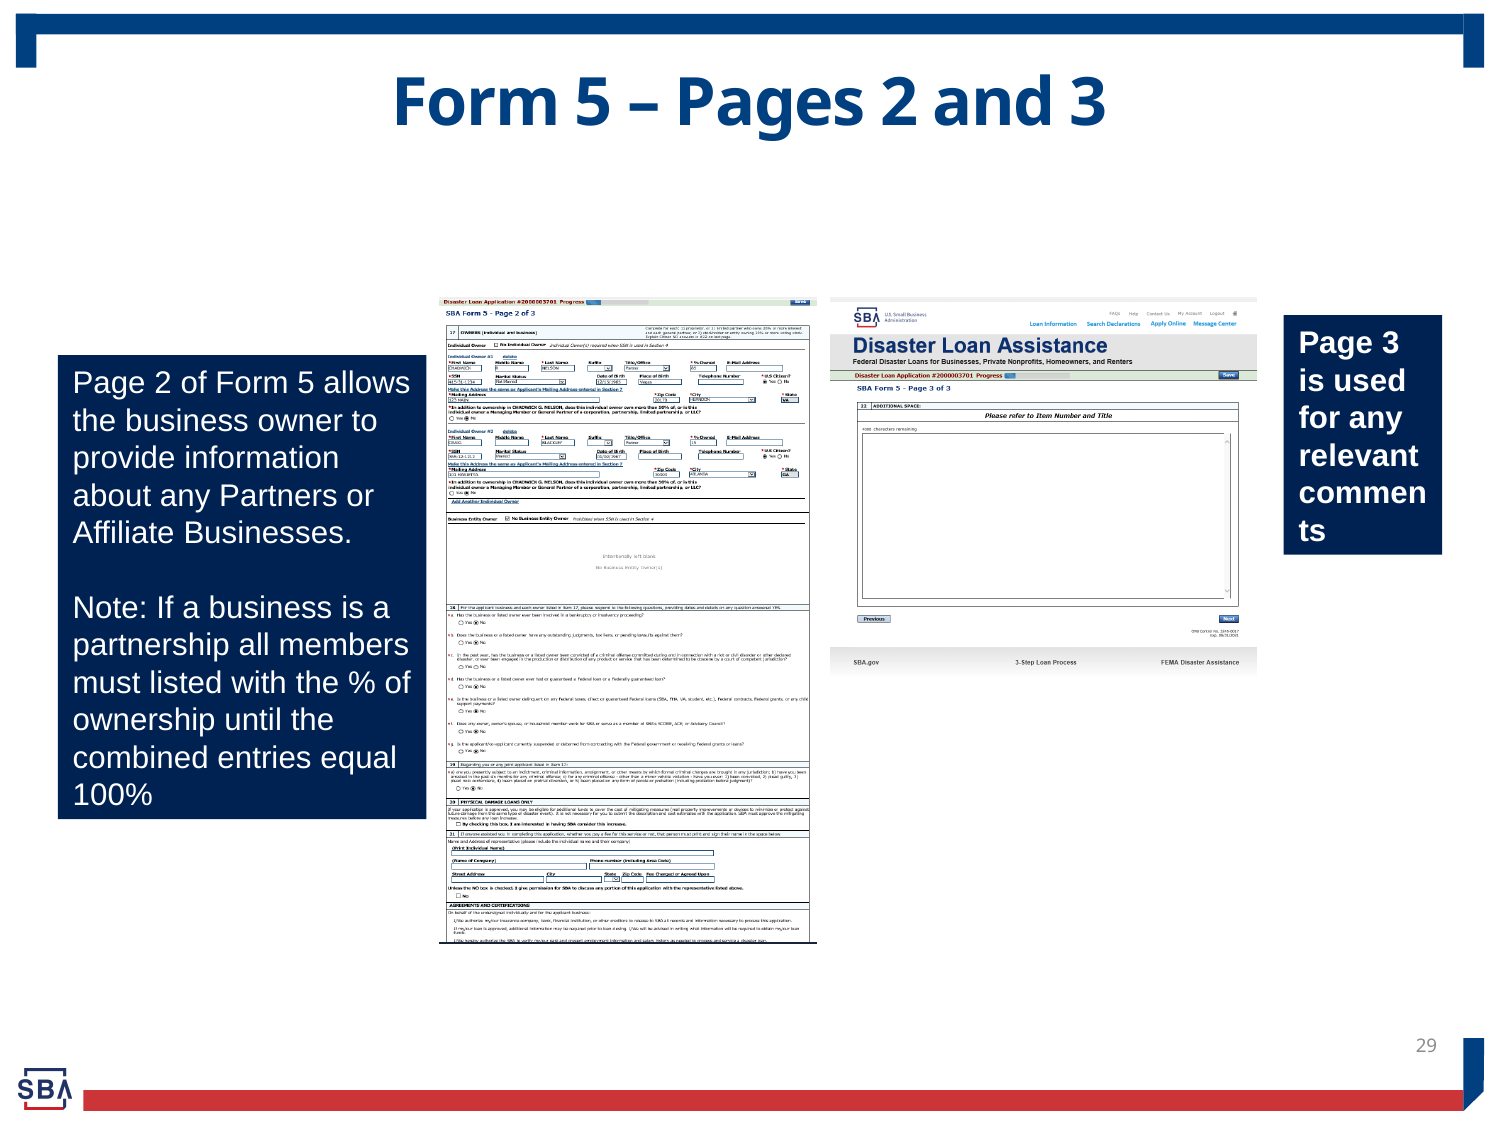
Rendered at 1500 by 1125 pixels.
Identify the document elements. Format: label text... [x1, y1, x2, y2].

picture [439, 297, 817, 944]
picture [18, 1068, 73, 1110]
title Form 5 – Pages 2 and 3 [103, 60, 1397, 159]
picture [829, 297, 1257, 697]
slide_number 29 [1114, 1016, 1453, 1076]
text_box Page 3 is used for any relevant comments [1283, 315, 1443, 555]
text_box Page 2 of Form 5 allows the business owner to provide information about any Partners or Affiliate Businesses. Note: If a business is a partnership all members must listed with the % of ownership until the combined entries equal 100% [57, 355, 427, 820]
